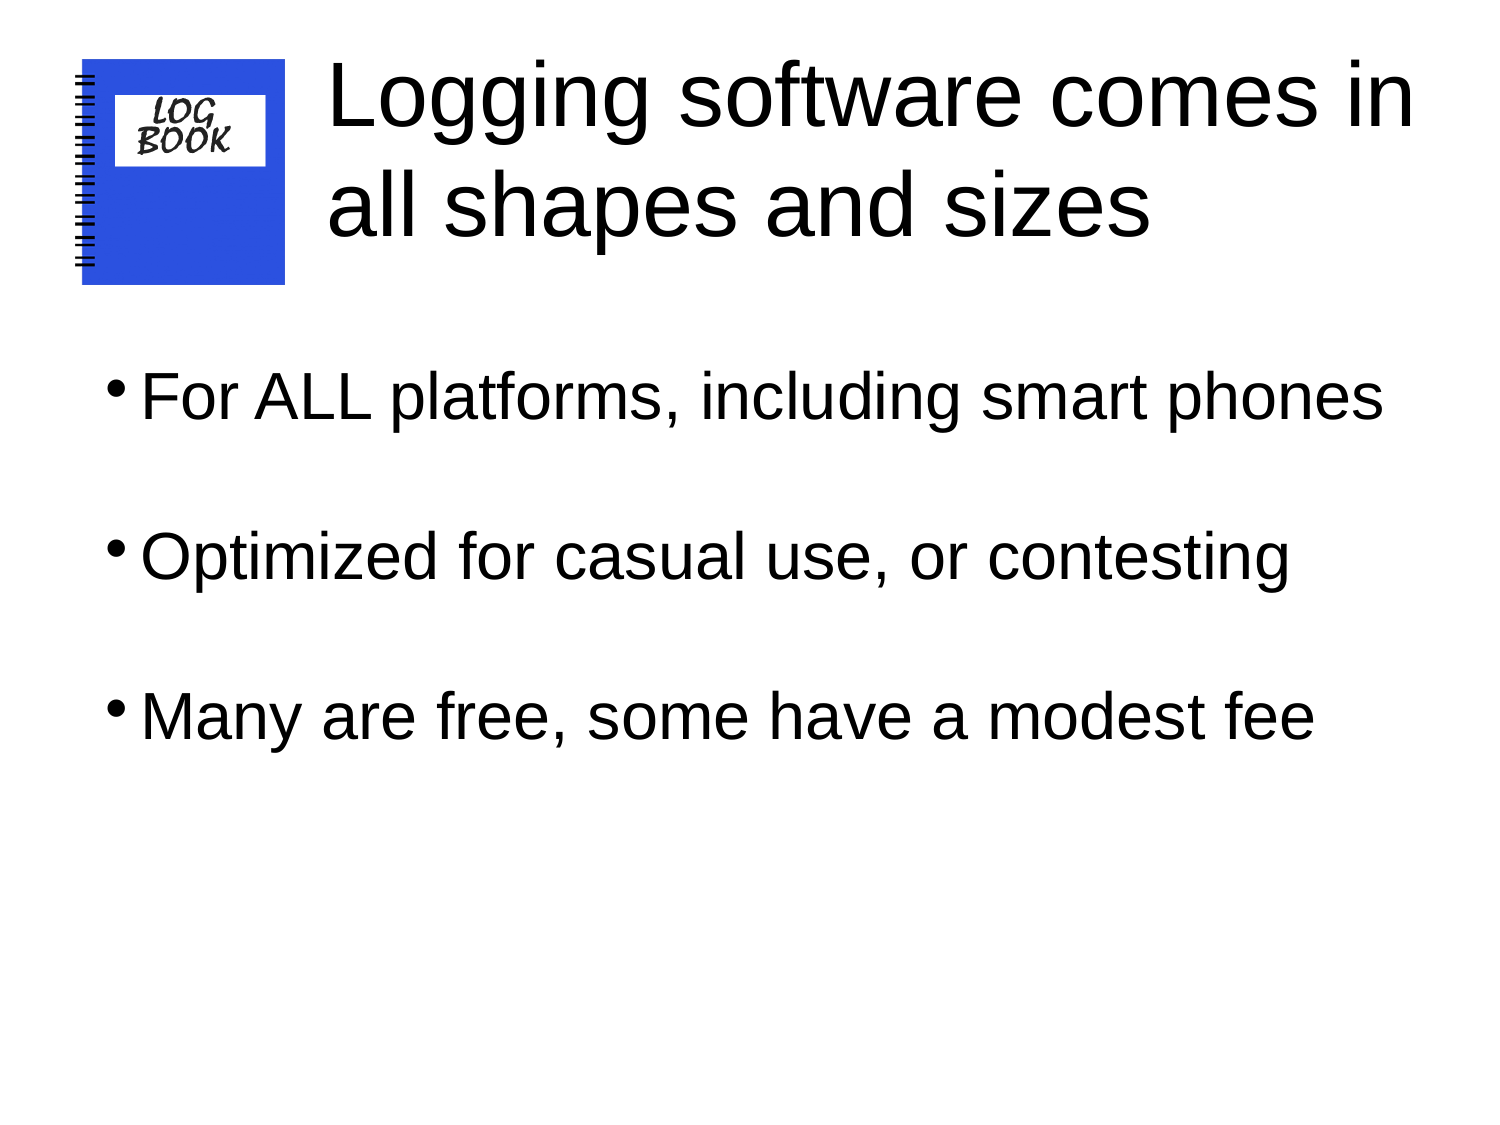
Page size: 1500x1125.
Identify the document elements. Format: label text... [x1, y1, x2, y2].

text_box Logging software comes in all shapes and sizes [300, 32, 1440, 255]
text_box For ALL platforms, including smart phones Optimized for casual use, or contesting Many are free, some have a modest fee [90, 345, 1410, 760]
picture [74, 59, 286, 286]
